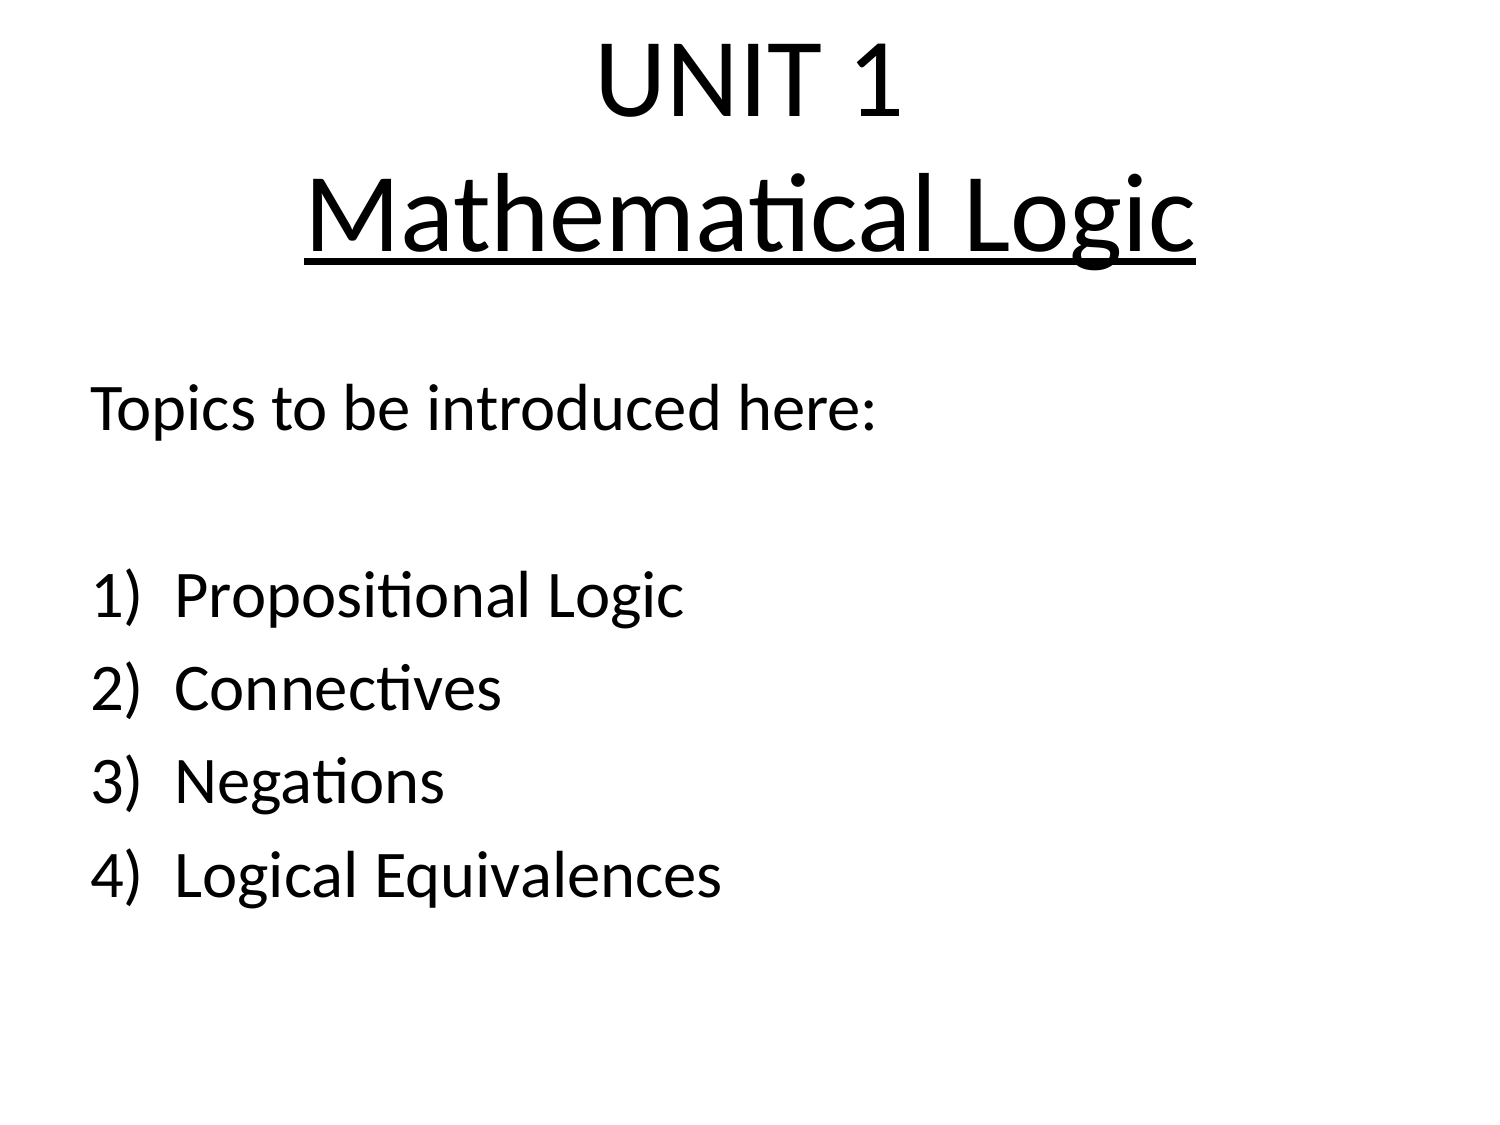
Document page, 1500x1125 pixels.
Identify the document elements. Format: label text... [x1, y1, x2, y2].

title UNIT 1 Mathematical Logic [75, 45, 1425, 233]
list Topics to be introduced here: Propositional Logic Connectives Negations Logical Equivalences [75, 262, 1425, 1005]
